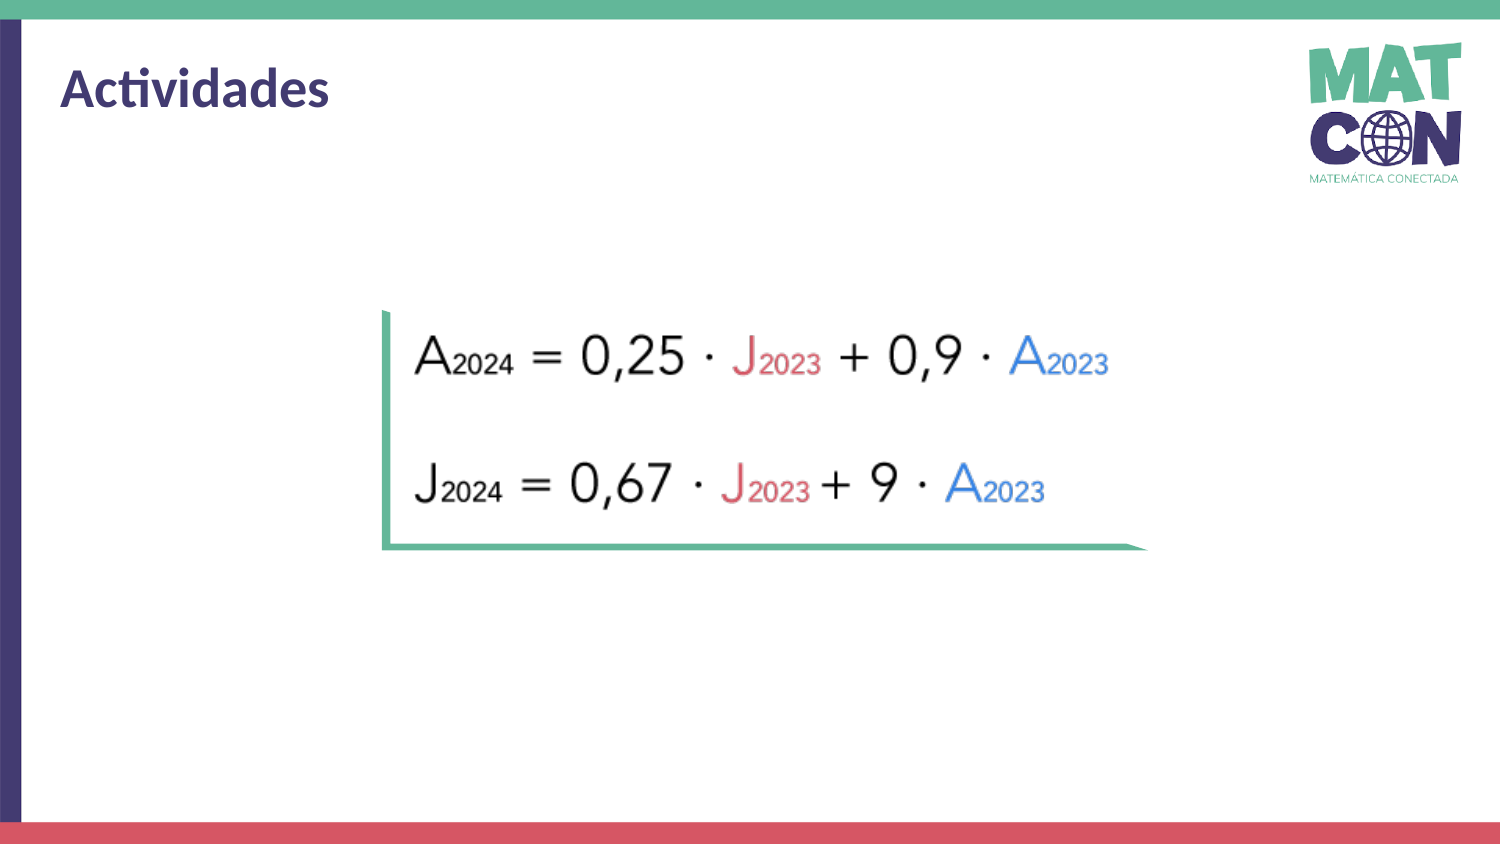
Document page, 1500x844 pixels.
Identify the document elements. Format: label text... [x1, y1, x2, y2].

text_box [381, 309, 1149, 551]
text_box Actividades [49, 45, 730, 125]
picture [0, 0, 1500, 844]
